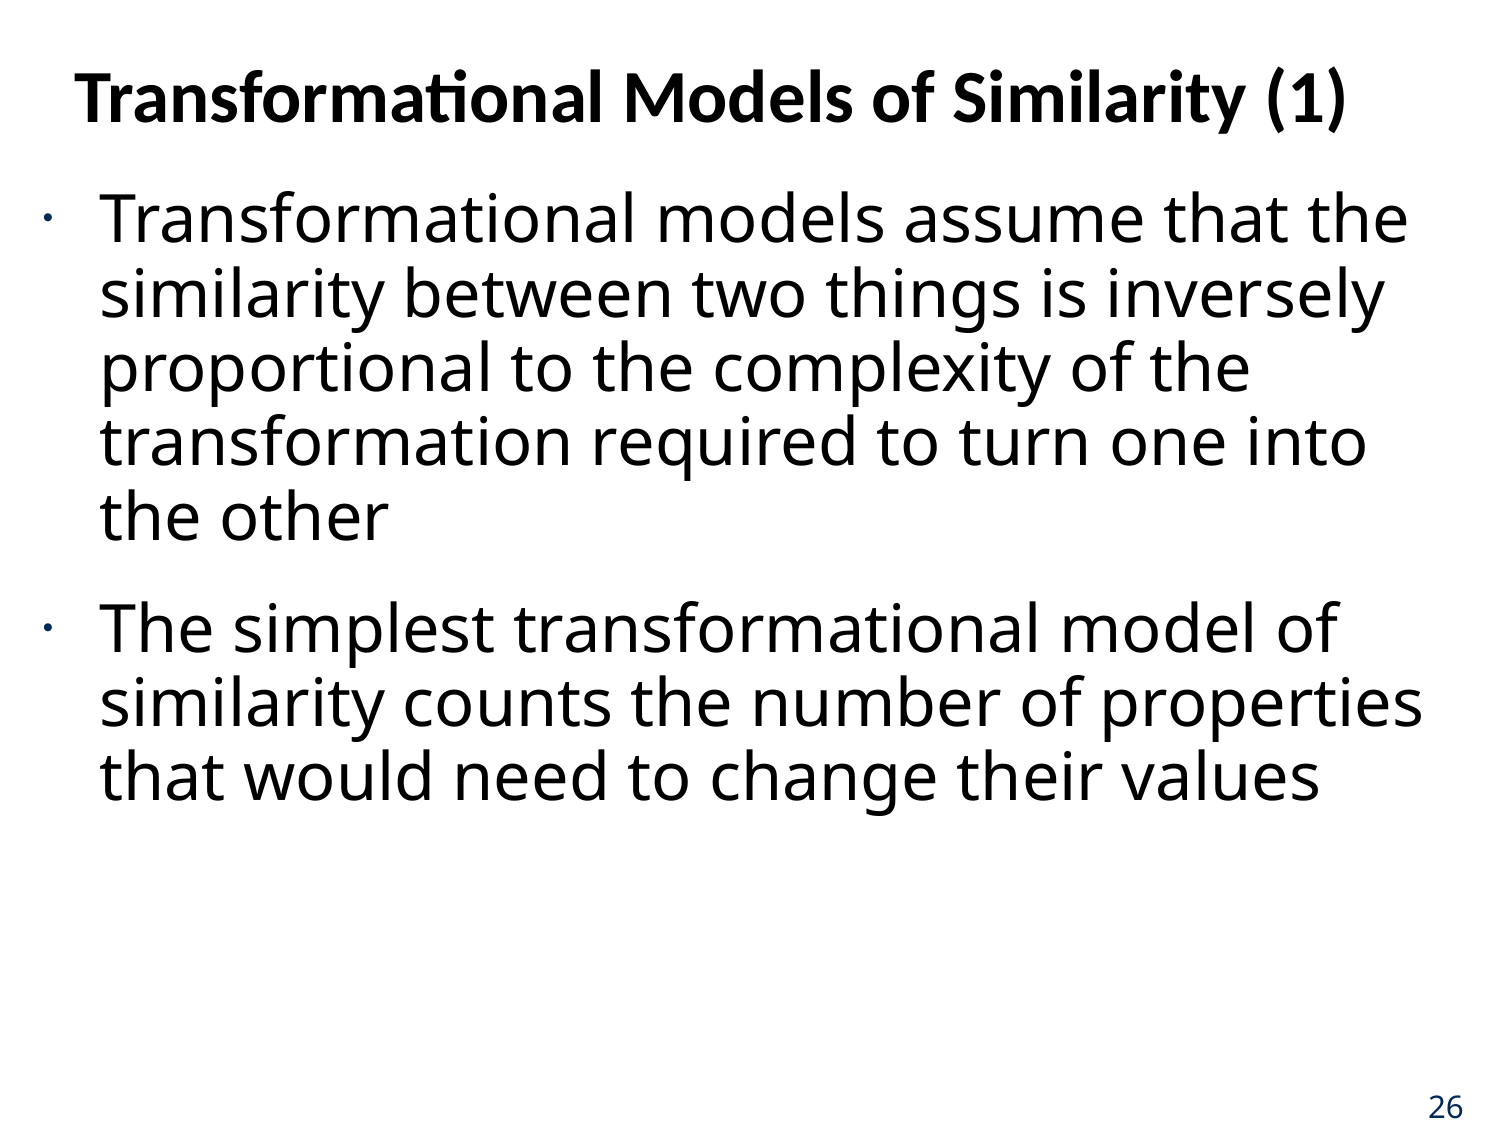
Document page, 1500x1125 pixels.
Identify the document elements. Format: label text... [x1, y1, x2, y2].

text_box 26 [1438, 1081, 1454, 1119]
text_box Transformational models assume that the similarity between two things is inver­sely proportional to the complexity of the transformation required to turn one into the other The simplest transformational model of similarity counts the number of properties that would need to change their values [28, 175, 1454, 823]
title Transformational Models of Similarity (1) [37, 0, 1388, 175]
